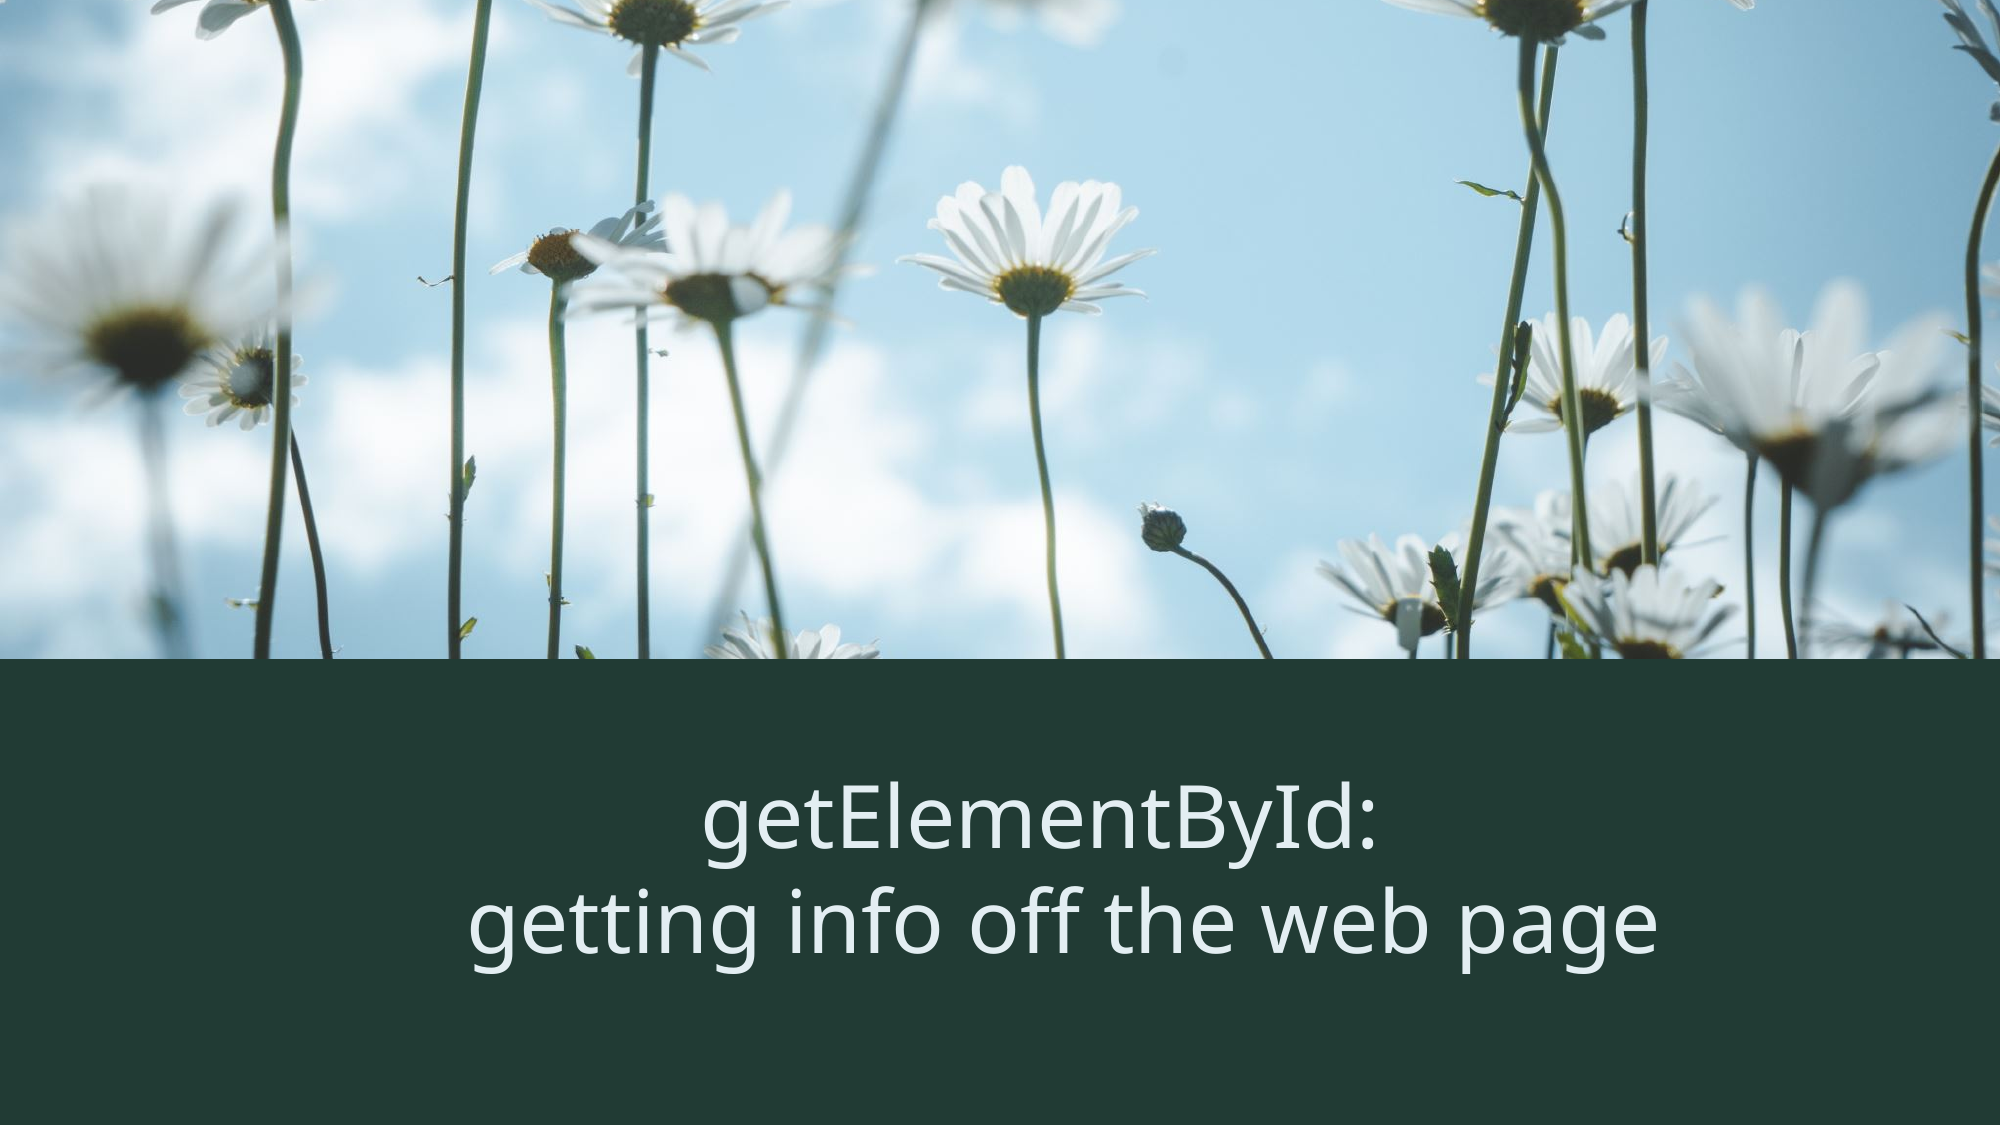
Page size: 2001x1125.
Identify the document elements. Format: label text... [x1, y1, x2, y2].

text_box [0, 659, 2000, 1125]
picture [0, 0, 2000, 659]
text_box getElementById: getting info off the web page [153, 753, 1974, 978]
